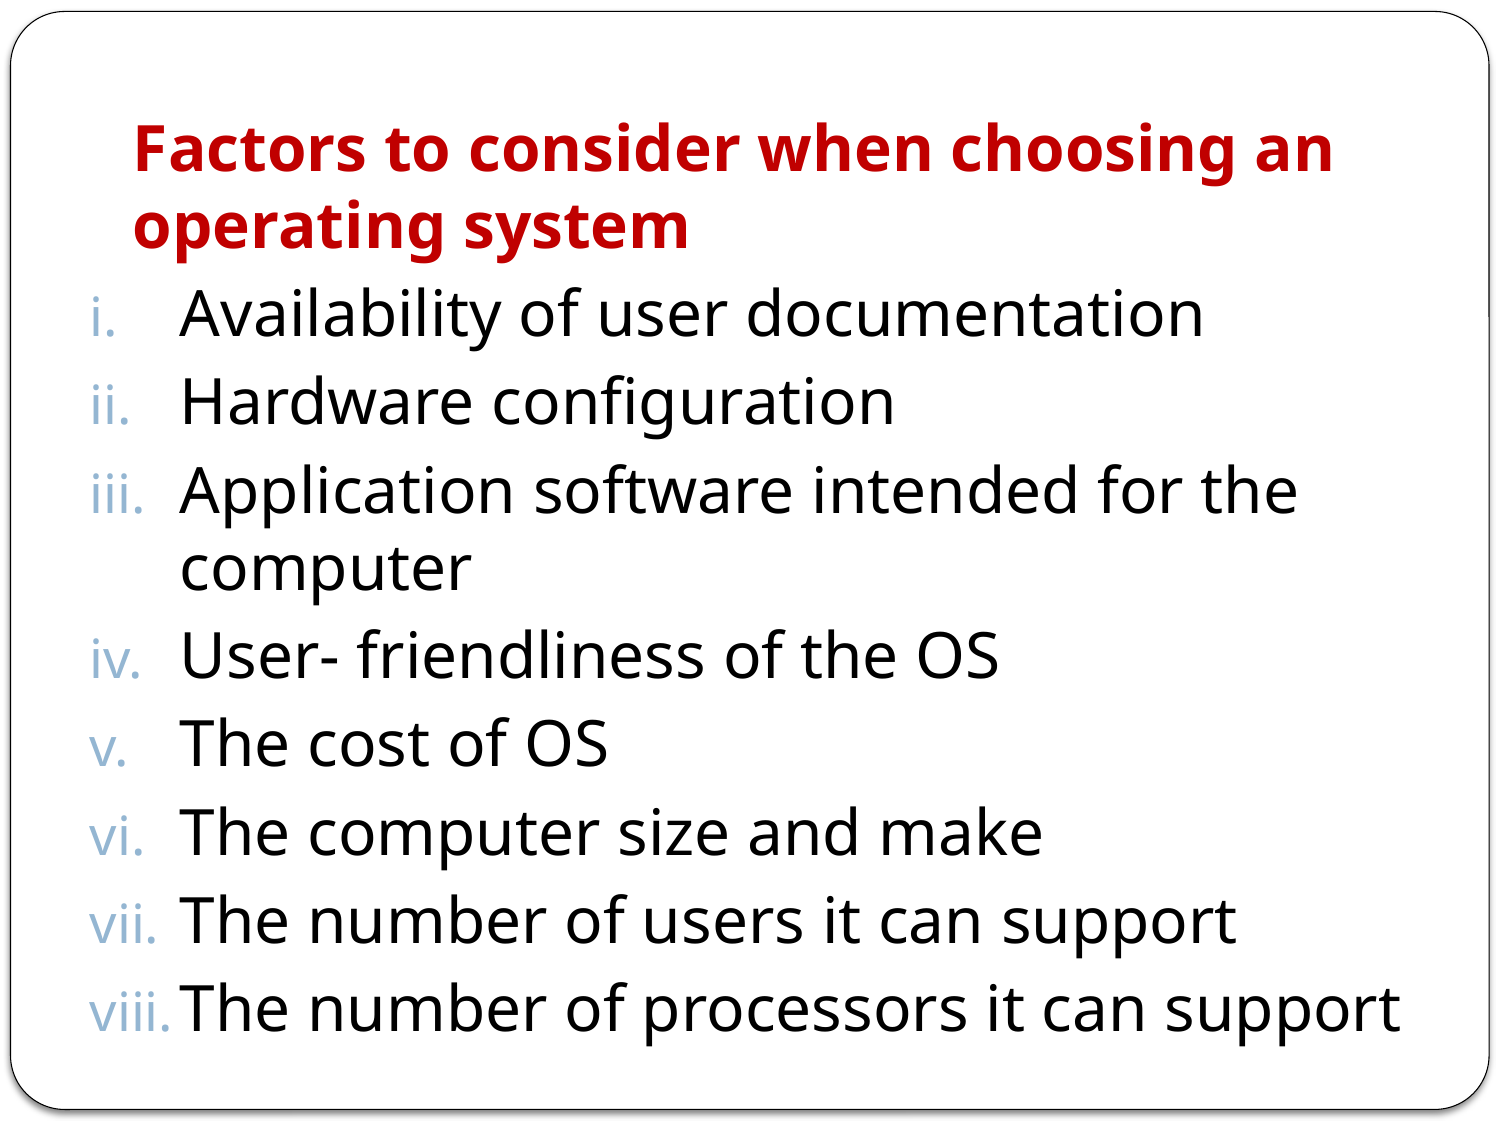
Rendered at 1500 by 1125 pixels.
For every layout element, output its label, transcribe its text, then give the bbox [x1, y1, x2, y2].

list Factors to consider when choosing an operating system Availability of user documentation Hardware configuration Application software intended for the computer User- friendliness of the OS The cost of OS The computer size and make The number of users it can support The number of processors it can support [75, 99, 1425, 1075]
